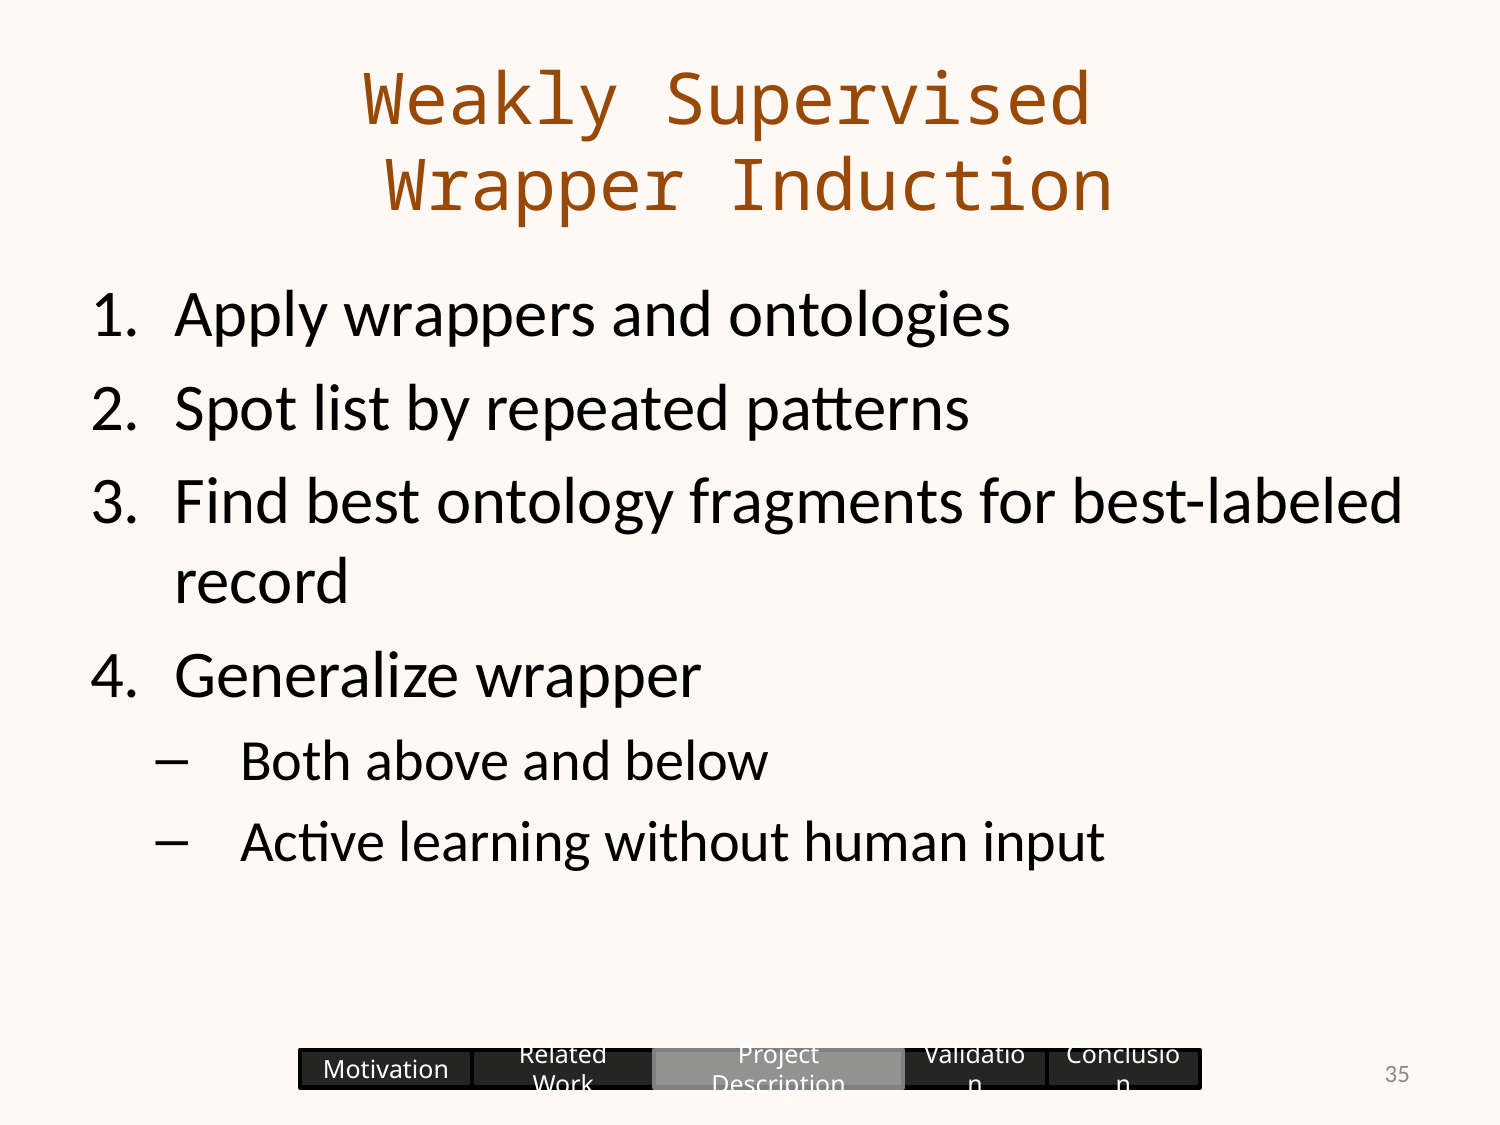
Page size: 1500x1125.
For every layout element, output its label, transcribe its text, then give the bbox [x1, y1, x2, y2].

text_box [299, 1049, 1201, 1088]
slide_number 35 [1074, 1042, 1425, 1103]
list Apply wrappers and ontologies Spot list by repeated patterns Find best ontology fragments for best-labeled record Generalize wrapper Both above and below Active learning without human input [75, 262, 1425, 1005]
title Weakly Supervised Wrapper Induction [75, 45, 1425, 233]
